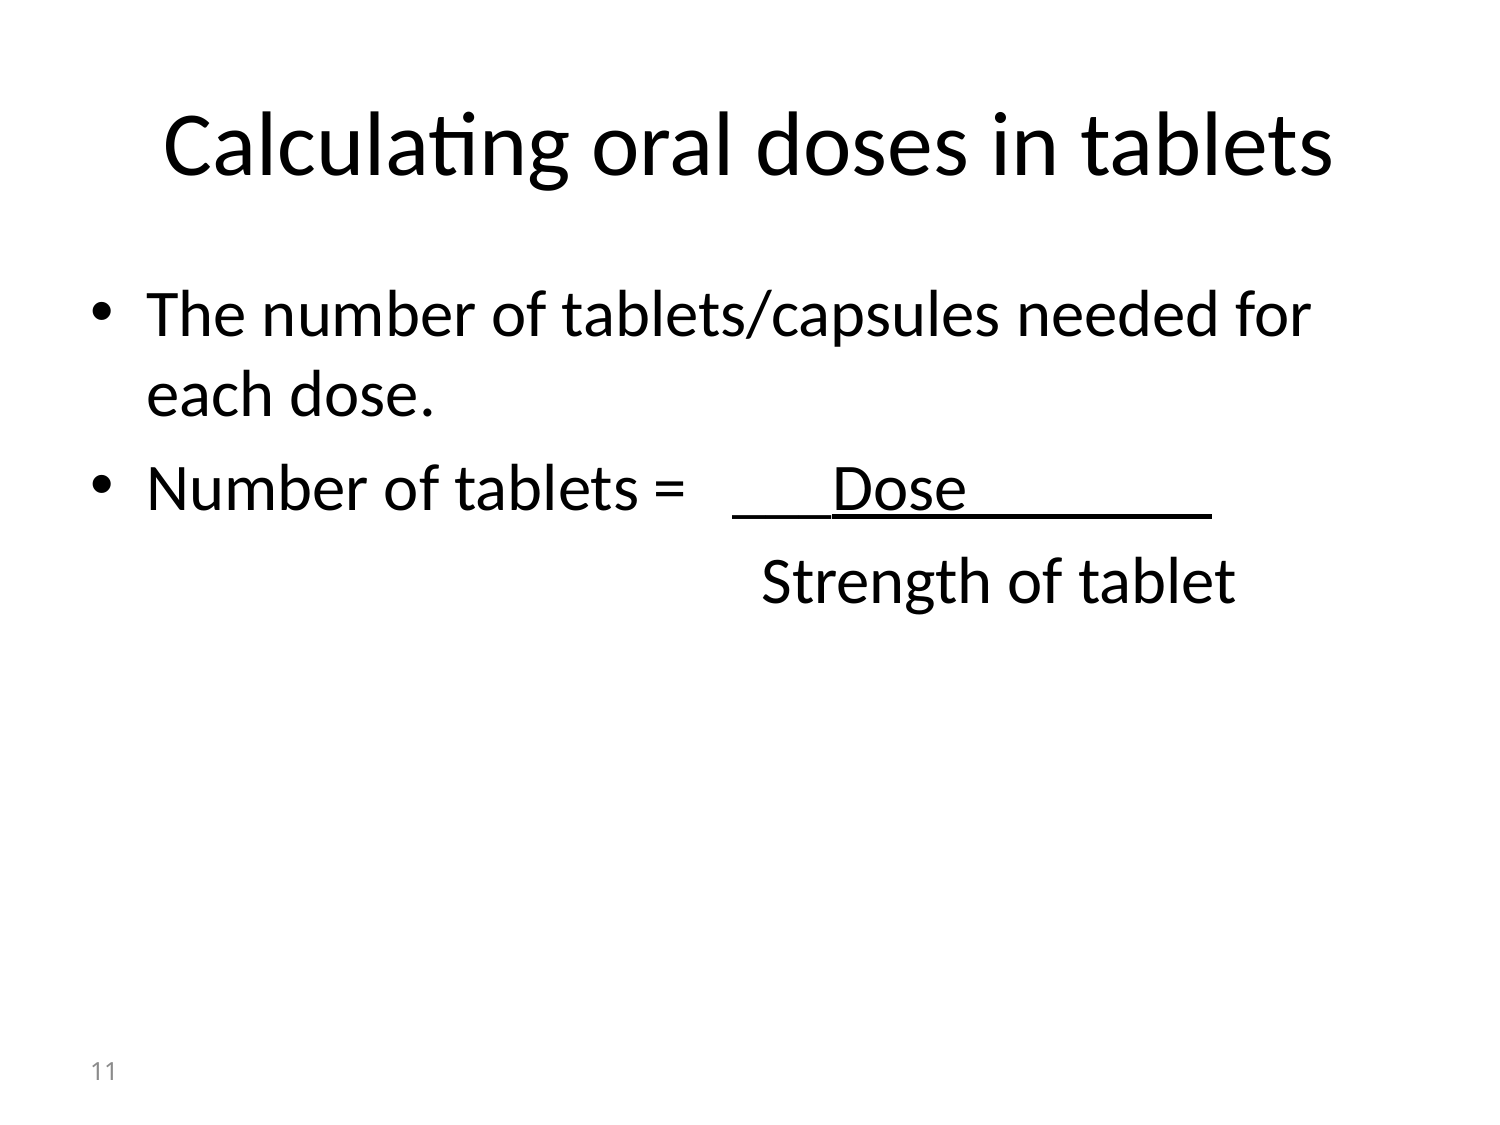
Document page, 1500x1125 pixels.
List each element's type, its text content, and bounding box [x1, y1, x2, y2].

title Calculating oral doses in tablets [75, 45, 1425, 233]
list The number of tablets/capsules needed for each dose. Number of tablets = ___Dose______ Strength of tablet [75, 262, 1425, 1005]
slide_number 11 [75, 1042, 425, 1103]
